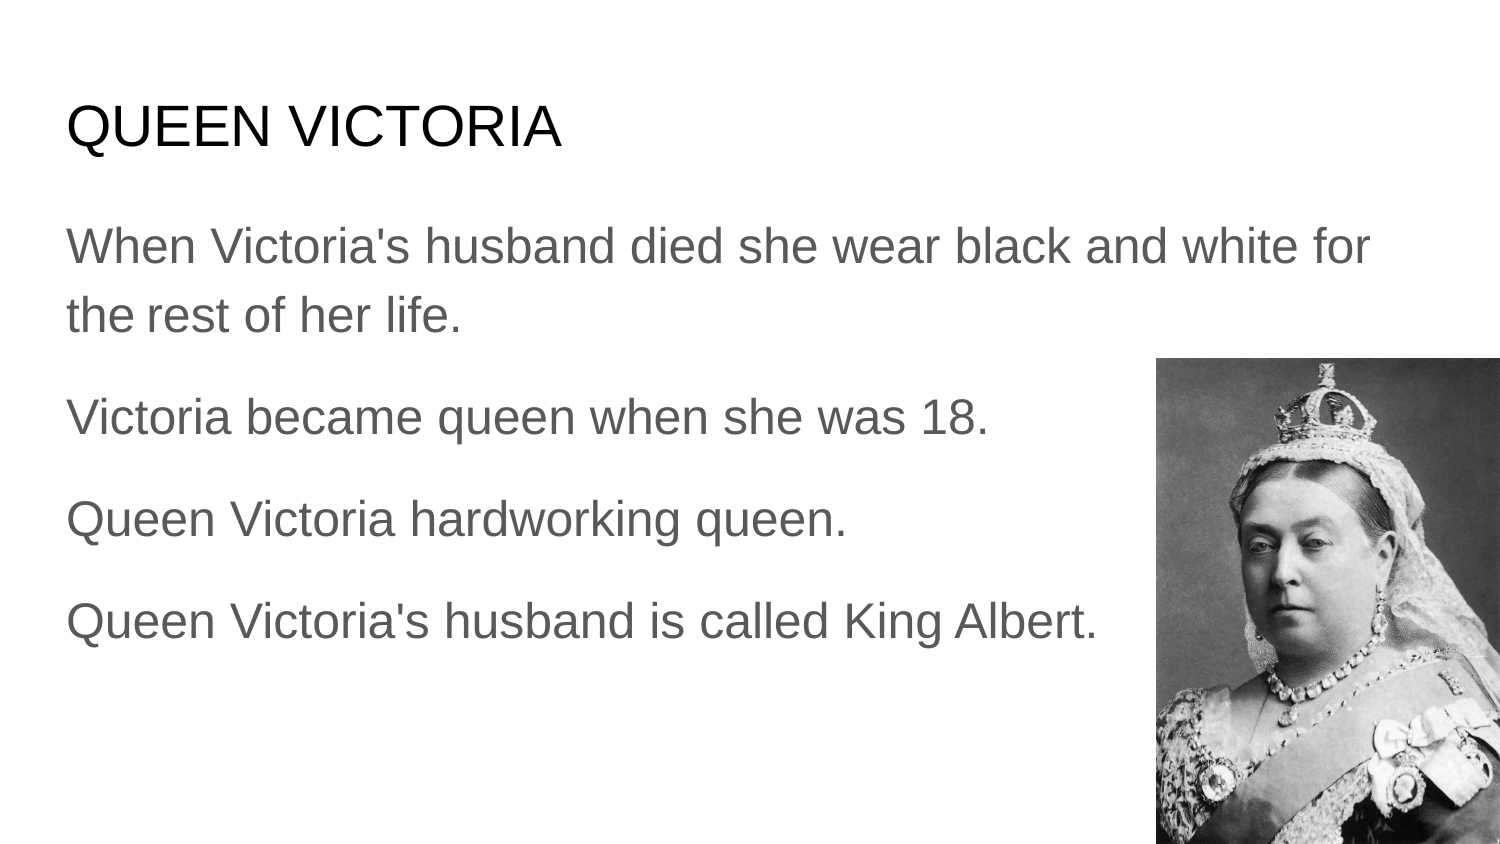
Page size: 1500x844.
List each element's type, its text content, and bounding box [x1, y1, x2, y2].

picture [1156, 358, 1500, 844]
list When Victoria's husband died she wear black and white for the rest of her life. Victoria became queen when she was 18. Queen Victoria hardworking queen. Queen Victoria's husband is called King Albert. [51, 189, 1449, 750]
title QUEEN VICTORIA [51, 72, 1449, 167]
